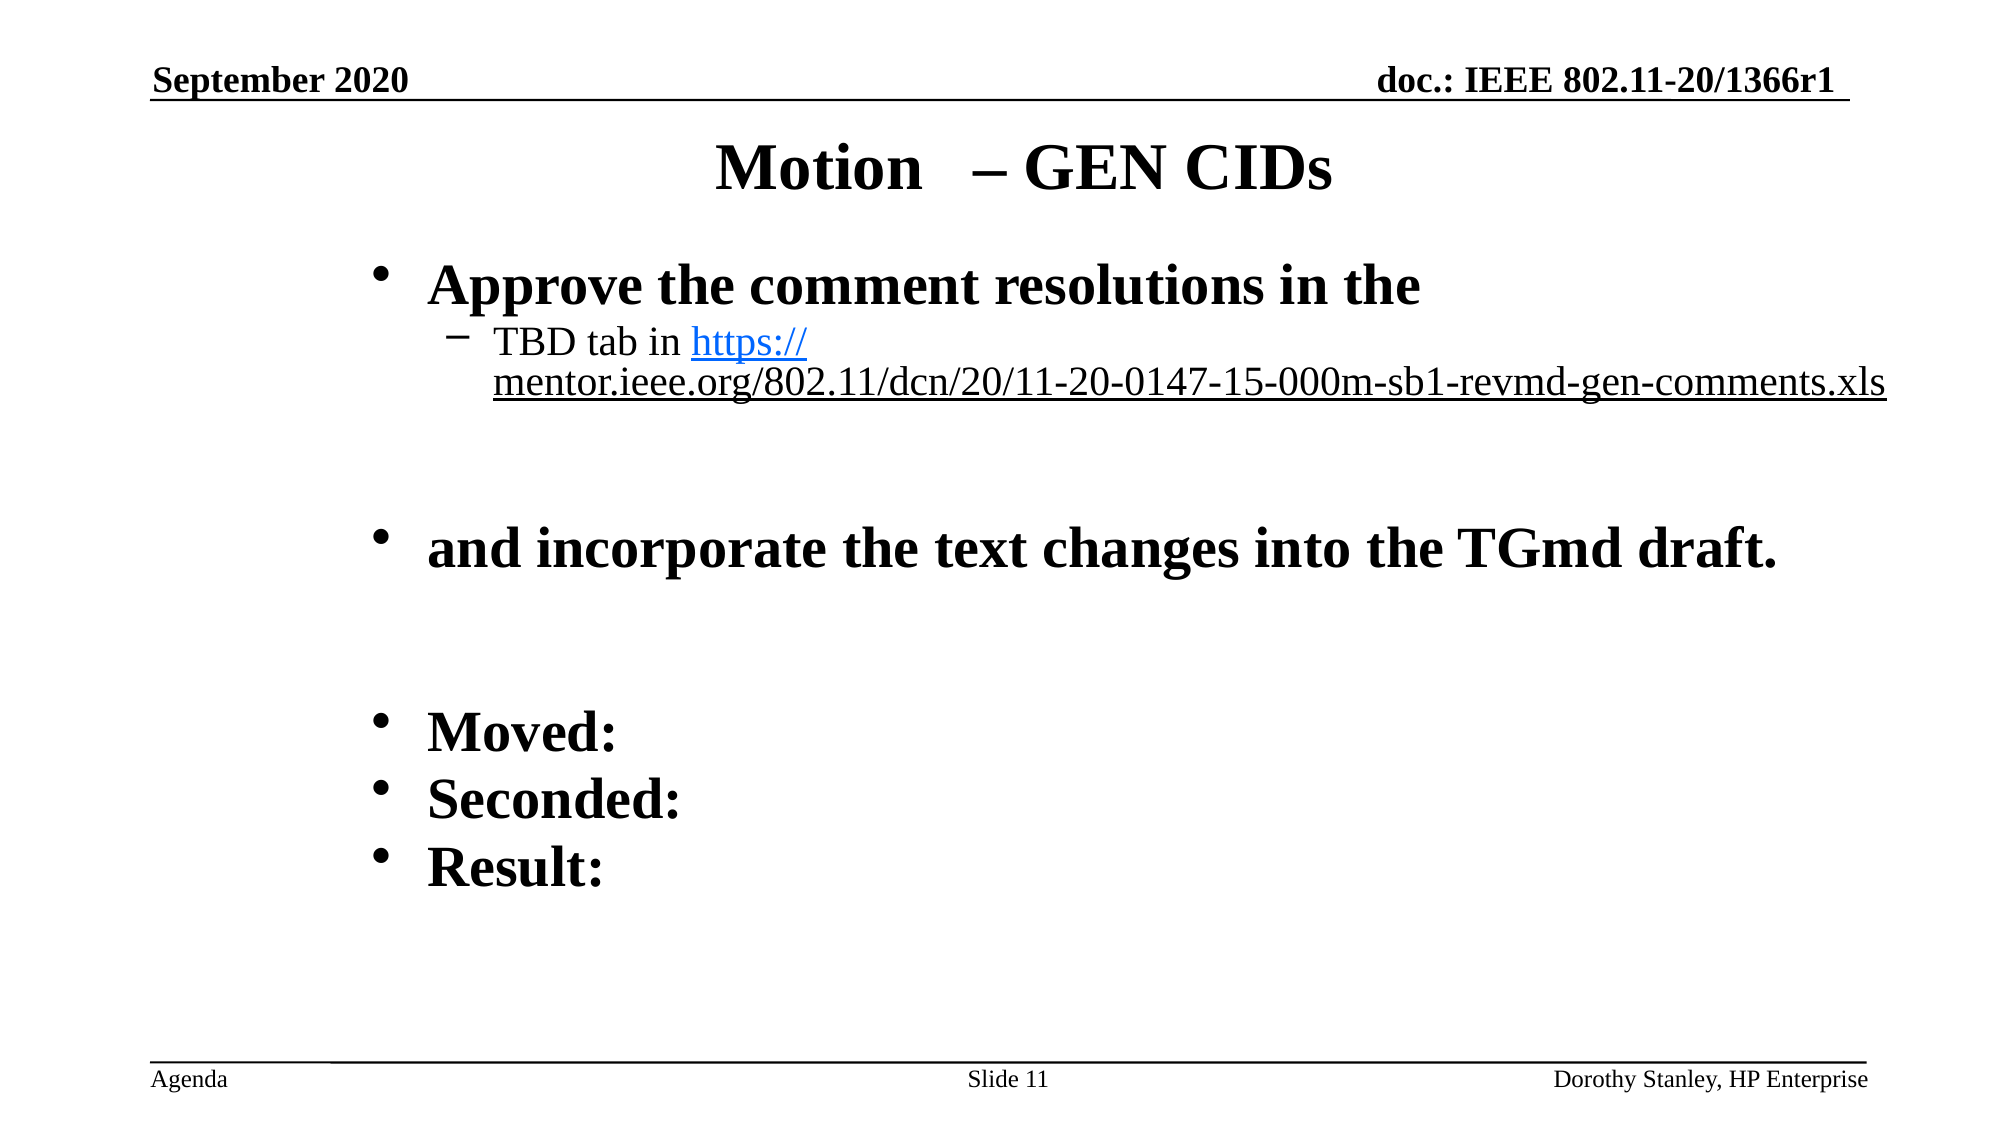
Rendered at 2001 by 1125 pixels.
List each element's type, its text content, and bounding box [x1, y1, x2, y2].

footer Dorothy Stanley, HP Enterprise [1549, 1062, 1869, 1093]
list Approve the comment resolutions in the TBD tab in https://mentor.ieee.org/802.11/dcn/20/11-20-0147-15-000m-sb1-revmd-gen-comments.xls and incorporate the text changes into the TGmd draft. Moved: Seconded: Result: [356, 251, 1911, 1002]
slide_number Slide 11 [966, 1062, 1051, 1093]
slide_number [152, 54, 567, 100]
title Motion – GEN CIDs [200, 75, 1850, 250]
